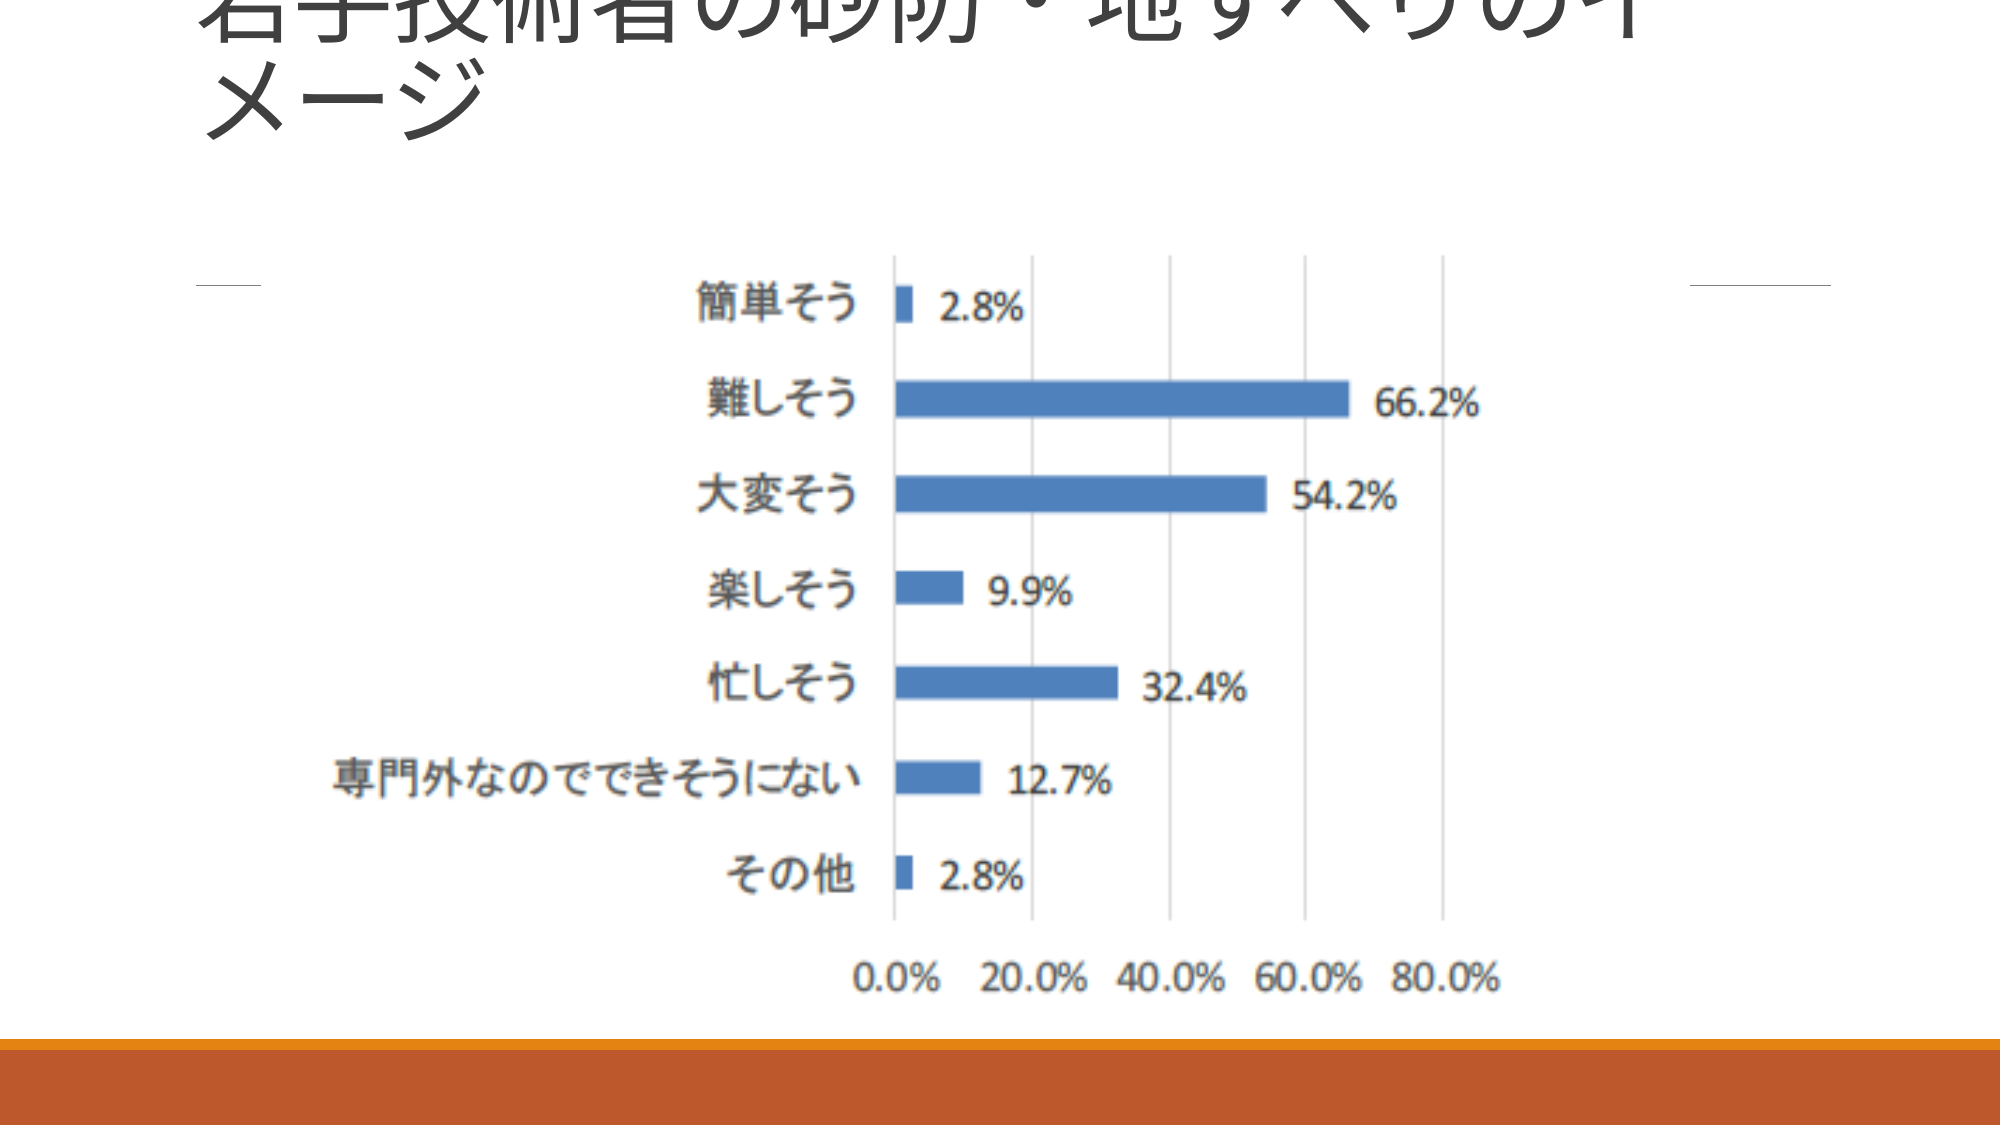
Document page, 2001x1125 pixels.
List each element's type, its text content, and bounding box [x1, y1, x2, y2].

title 若手技術者の砂防・地すべりのイメージ [180, 47, 1830, 285]
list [260, 231, 1691, 1003]
